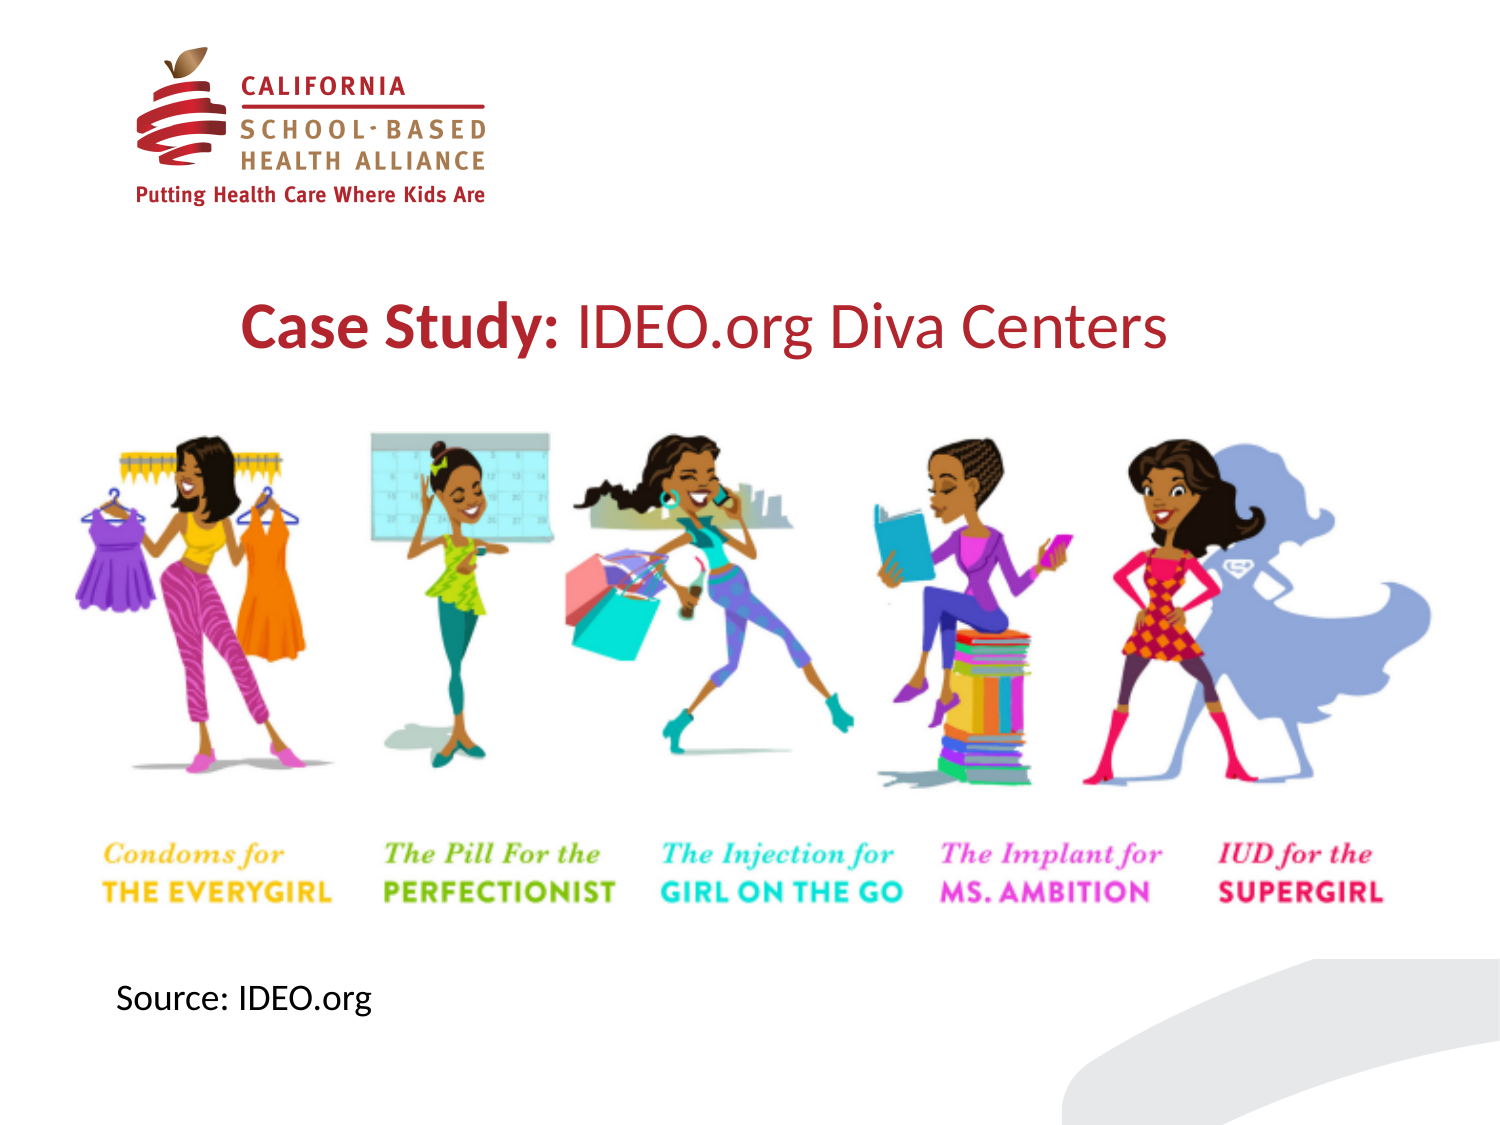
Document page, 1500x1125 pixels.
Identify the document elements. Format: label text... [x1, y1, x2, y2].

title Case Study: IDEO.org Diva Centers [226, 281, 1257, 367]
text_box Source: IDEO.org [100, 967, 1205, 1084]
picture [0, 369, 1500, 1125]
picture [88, 0, 540, 253]
